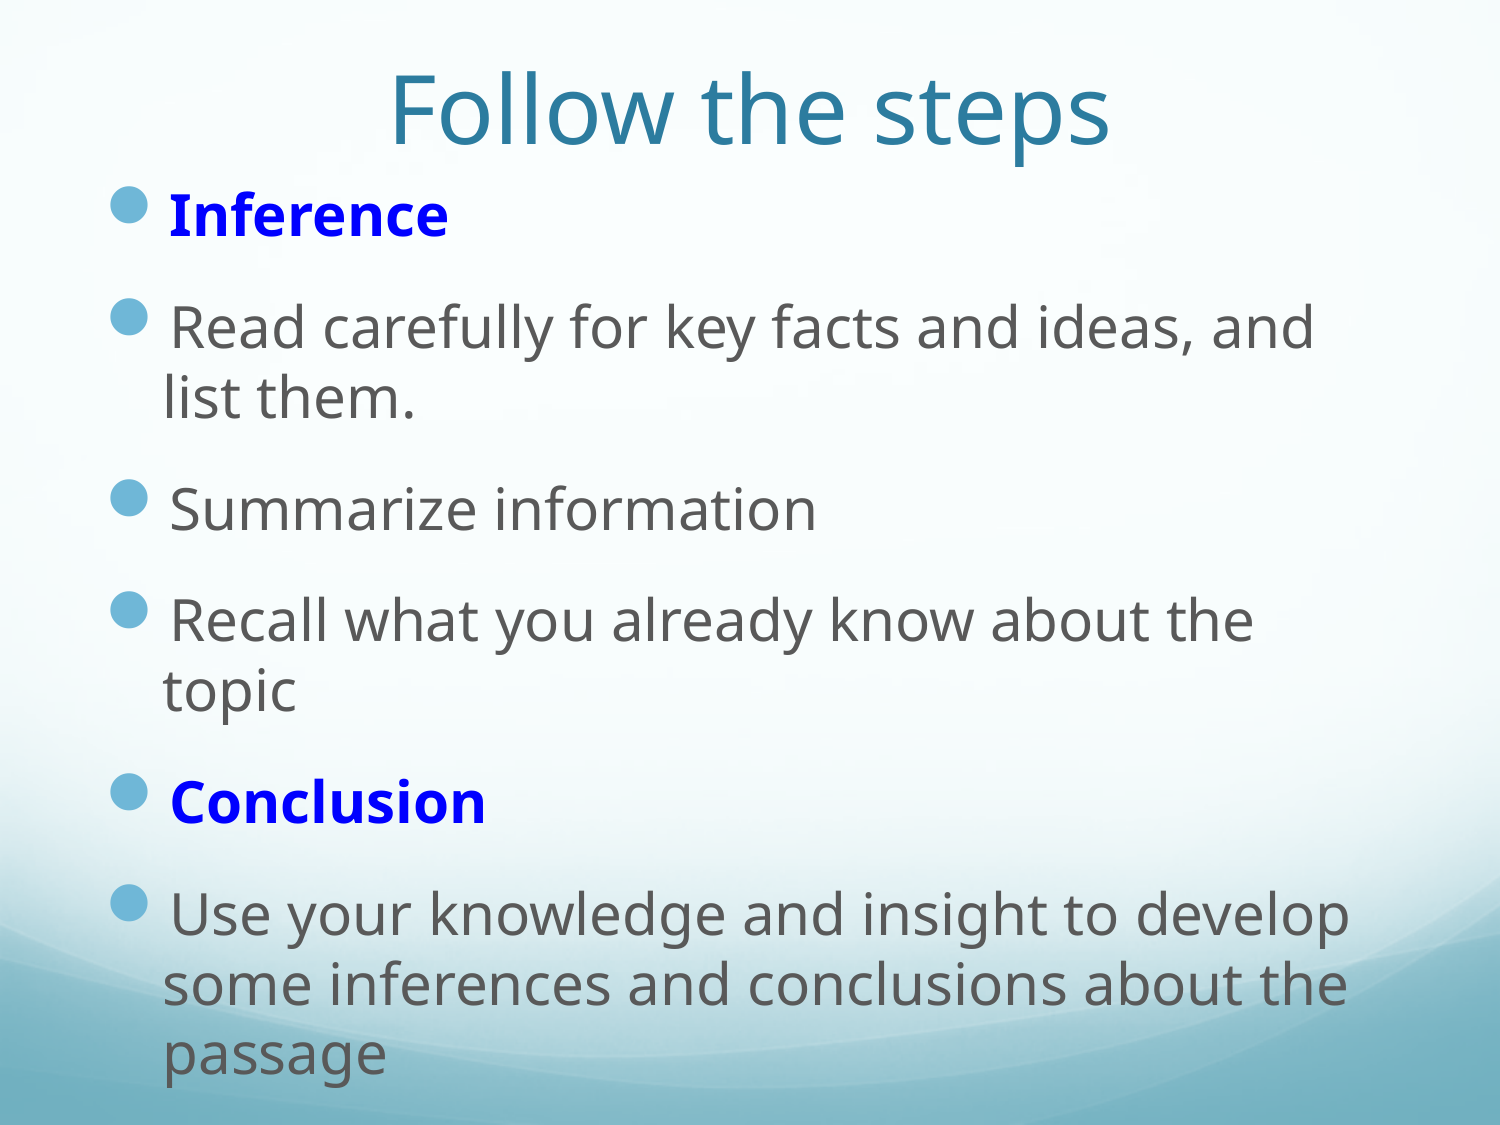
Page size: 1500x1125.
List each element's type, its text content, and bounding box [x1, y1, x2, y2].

list Inference Read carefully for key facts and ideas, and list them. Summarize information Recall what you already know about the topic Conclusion Use your knowledge and insight to develop some inferences and conclusions about the passage [90, 170, 1410, 1125]
title Follow the steps [90, 17, 1410, 170]
